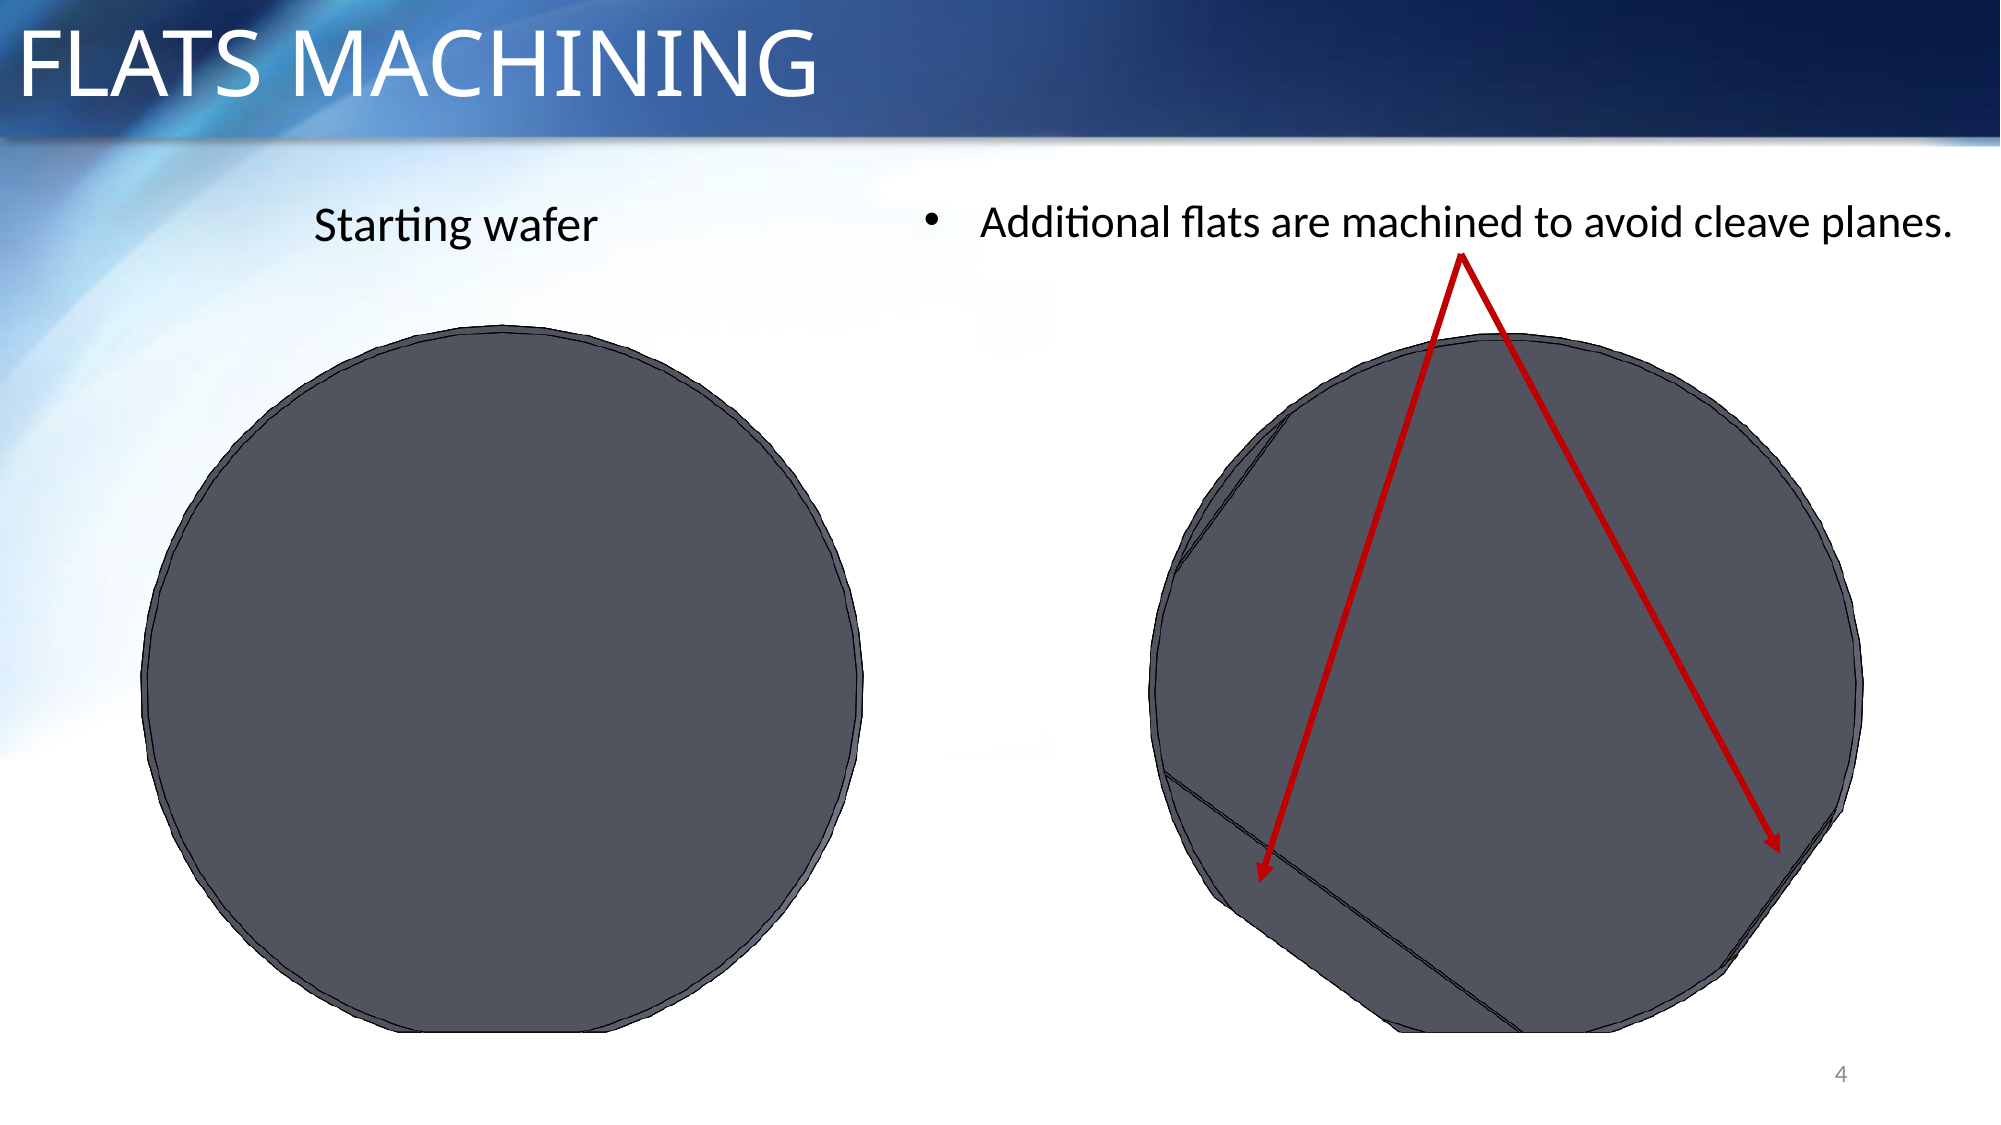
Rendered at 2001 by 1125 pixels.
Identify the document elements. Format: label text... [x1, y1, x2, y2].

slide_number 4 [1412, 1043, 1863, 1103]
picture [0, 133, 2000, 1125]
text_box Additional flats are machined to avoid cleave planes. [909, 184, 2000, 255]
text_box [1259, 254, 1462, 883]
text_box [1462, 255, 1781, 854]
text_box Starting wafer [100, 184, 813, 260]
title FLATS MACHINING [0, 0, 2000, 133]
